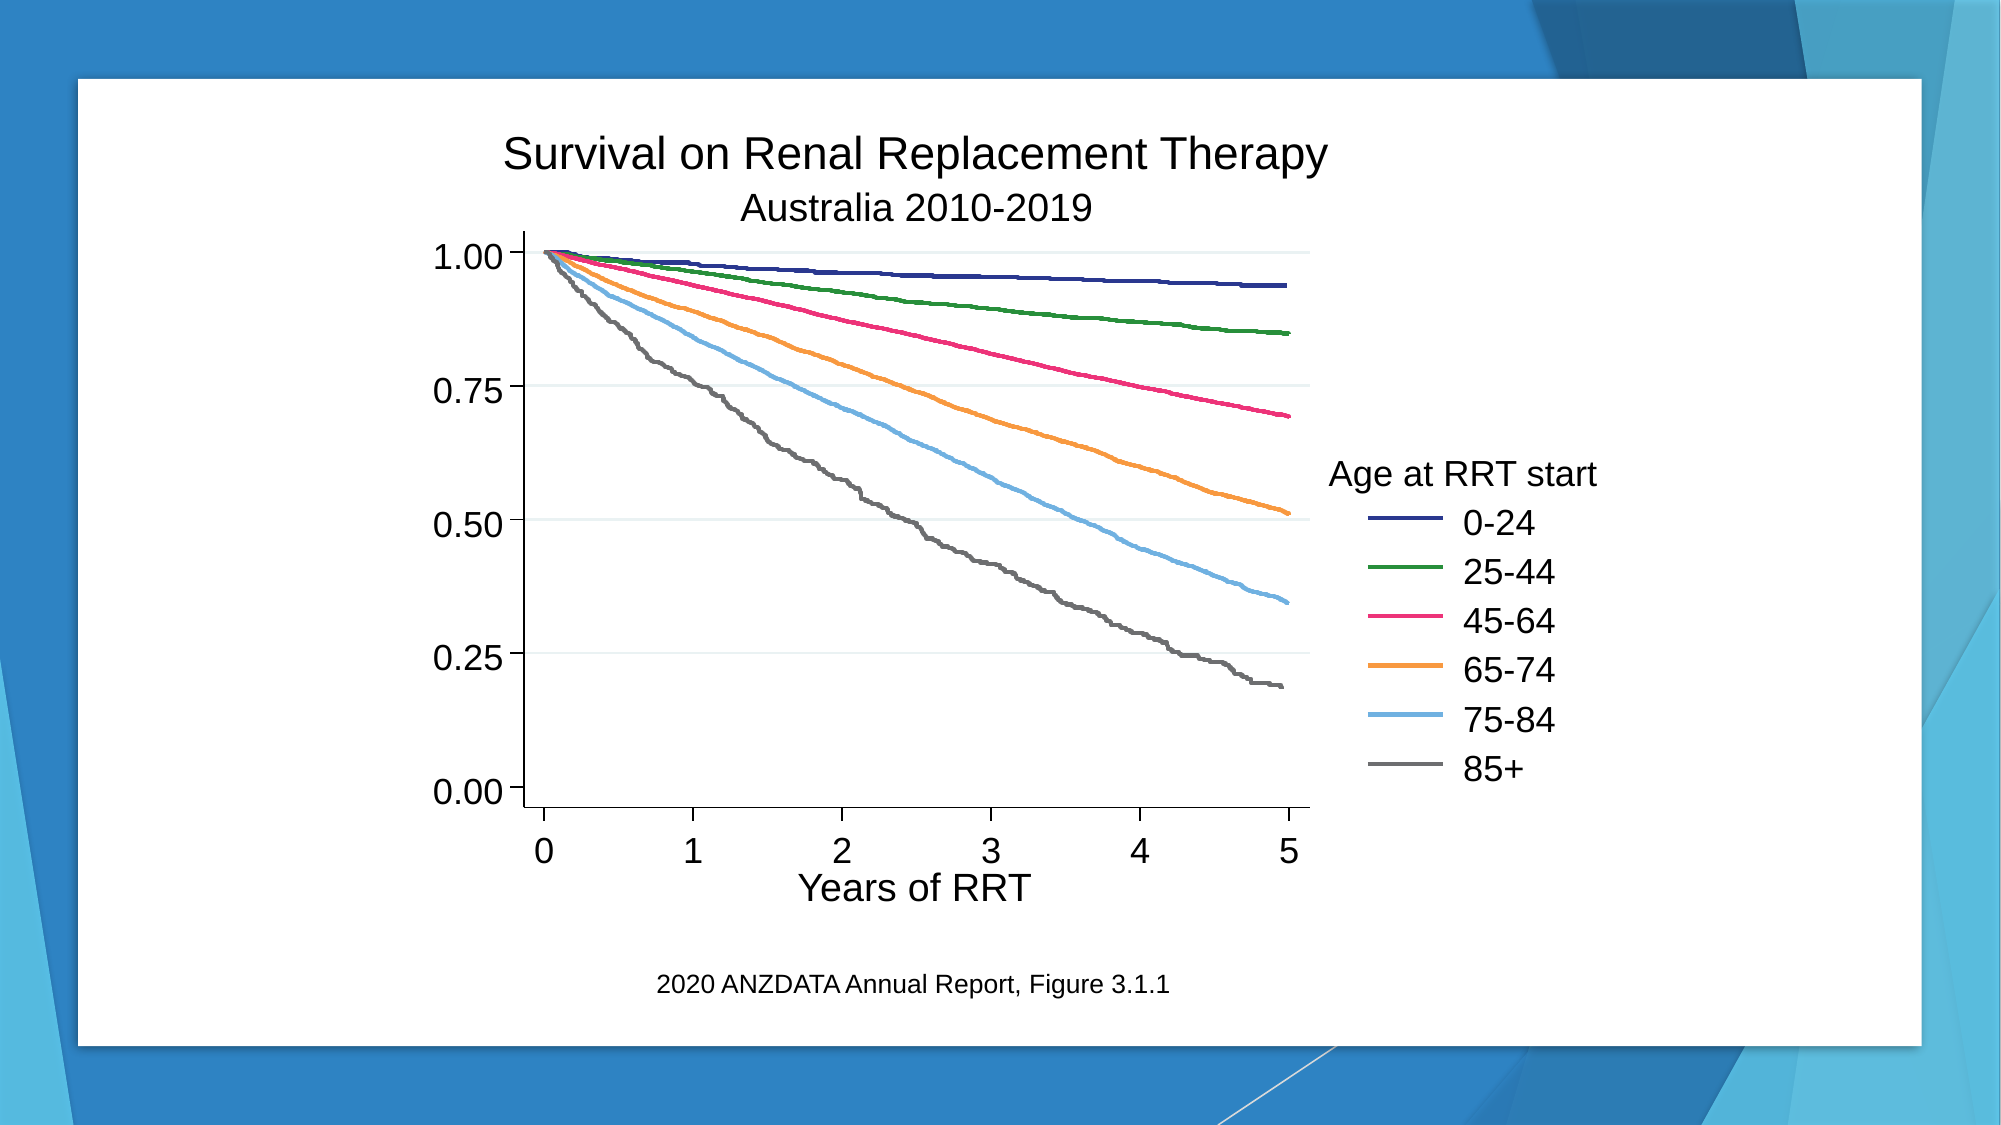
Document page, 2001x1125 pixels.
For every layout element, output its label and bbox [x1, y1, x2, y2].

text_box [0, 0, 2000, 1125]
picture [349, 89, 1650, 1036]
